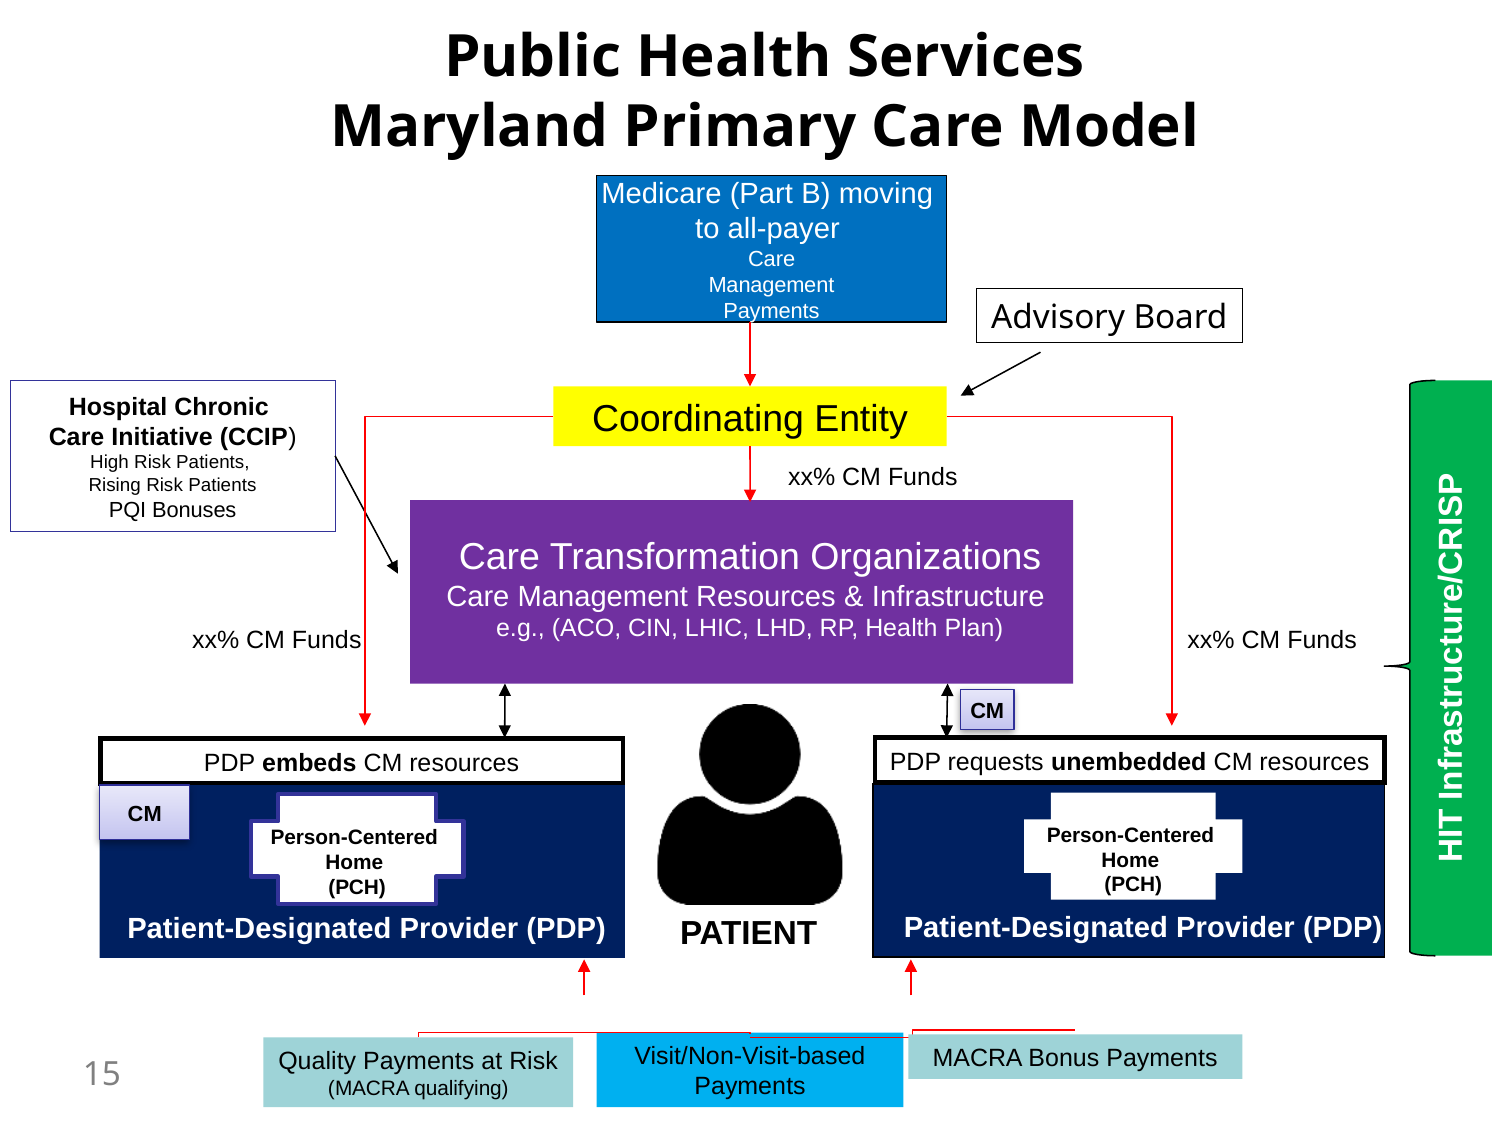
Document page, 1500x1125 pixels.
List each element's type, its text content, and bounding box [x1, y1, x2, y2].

text_box xx% CM Funds [1177, 615, 1373, 661]
text_box PDP requests unembedded CM resources [875, 737, 1385, 783]
text_box Hospital Chronic Care Initiative (CCIP) High Risk Patients, Rising Risk Patients PQI Bonuses [10, 380, 336, 532]
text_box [581, 868, 587, 967]
text_box [1384, 380, 1436, 797]
text_box Quality Payments at Risk (MACRA qualifying) [469, 1037, 574, 1108]
text_box HIT Infrastructure/CRISP [1436, 380, 1492, 956]
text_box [581, 1002, 587, 1125]
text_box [960, 351, 1041, 396]
text_box Public Health Services Maryland Primary Care Model [89, 11, 1440, 111]
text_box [88, 784, 646, 959]
text_box 15 [118, 1036, 469, 1115]
text_box MACRA Bonus Payments [923, 1034, 1243, 1079]
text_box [946, 416, 1172, 726]
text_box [908, 871, 917, 1125]
text_box Coordinating Entity [553, 386, 947, 447]
text_box xx% CM Funds [177, 615, 358, 661]
text_box xx% CM Funds [773, 452, 940, 498]
text_box PATIENT [665, 920, 835, 959]
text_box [334, 455, 358, 574]
text_box Advisory Board [976, 288, 1243, 343]
picture [649, 704, 851, 906]
text_box PDP embeds CM resources [100, 738, 624, 784]
text_box Visit/Non-Visit-based Payments [596, 1032, 902, 1108]
text_box Medicare (Part B) moving to all-payer Care Management Payments [596, 175, 947, 323]
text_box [560, 499, 940, 684]
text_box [364, 416, 554, 726]
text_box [857, 783, 1430, 958]
